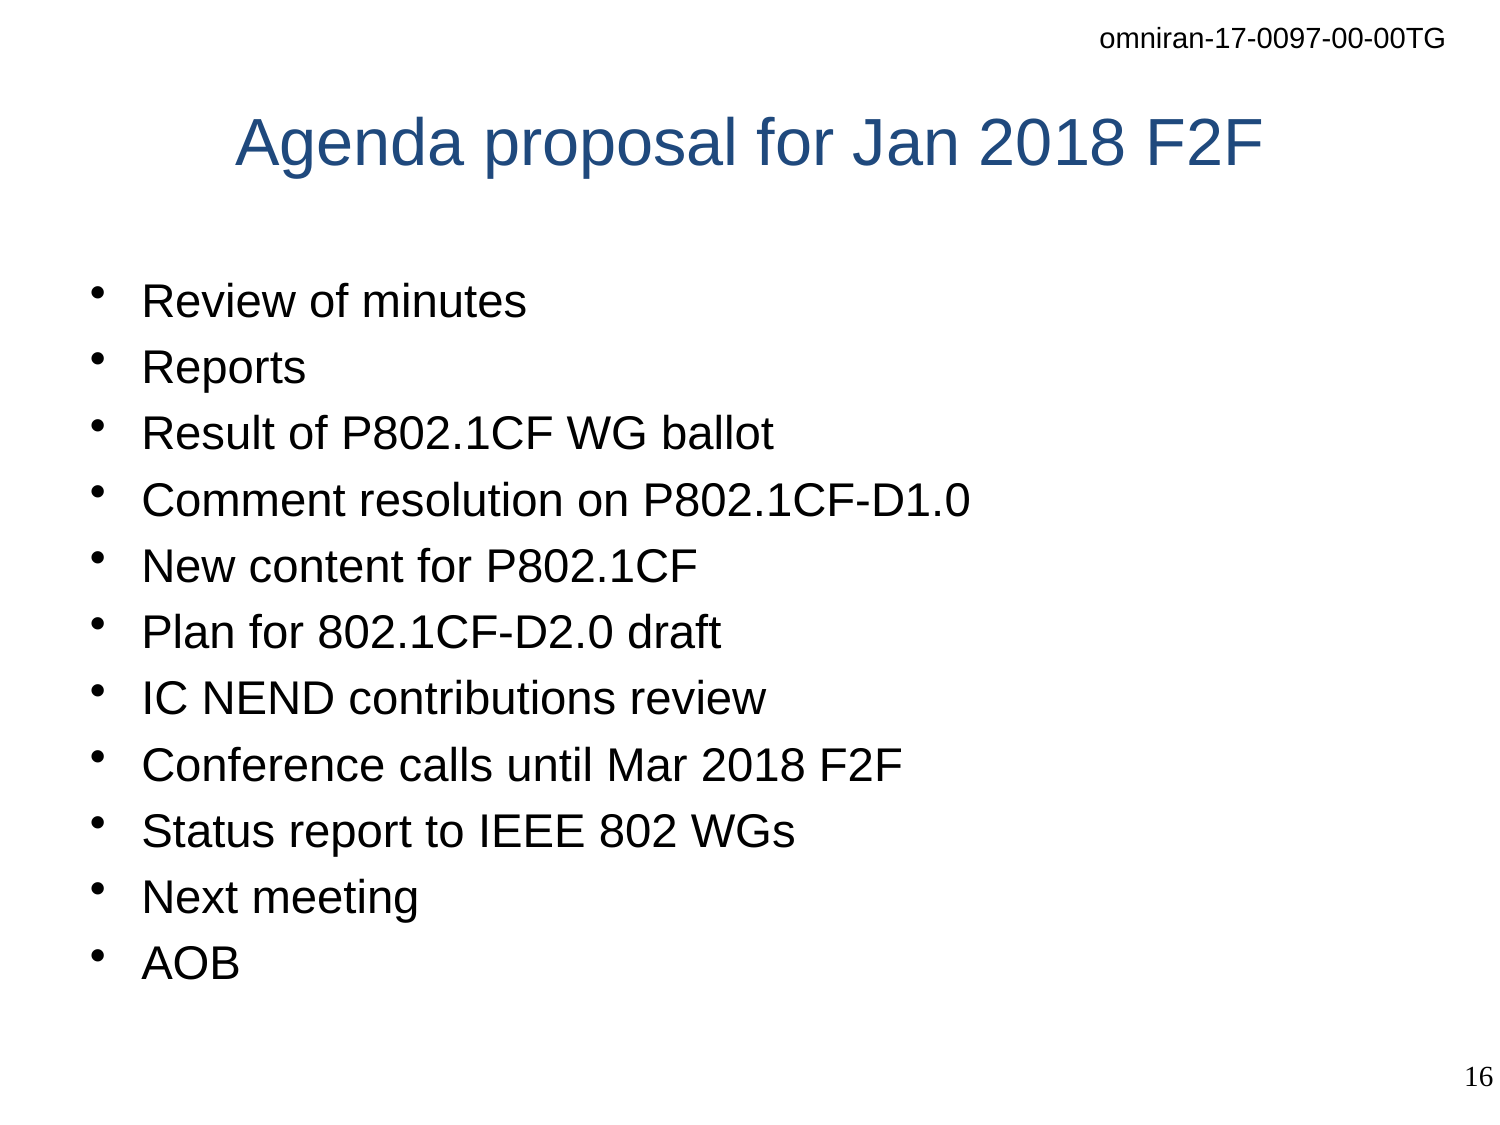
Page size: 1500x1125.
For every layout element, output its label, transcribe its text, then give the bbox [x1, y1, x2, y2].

list Review of minutes Reports Result of P802.1CF WG ballot Comment resolution on P802.1CF-D1.0 New content for P802.1CF Plan for 802.1CF-D2.0 draft IC NEND contributions review Conference calls until Mar 2018 F2F Status report to IEEE 802 WGs Next meeting AOB [75, 262, 1425, 1005]
title Agenda proposal for Jan 2018 F2F [75, 45, 1425, 233]
